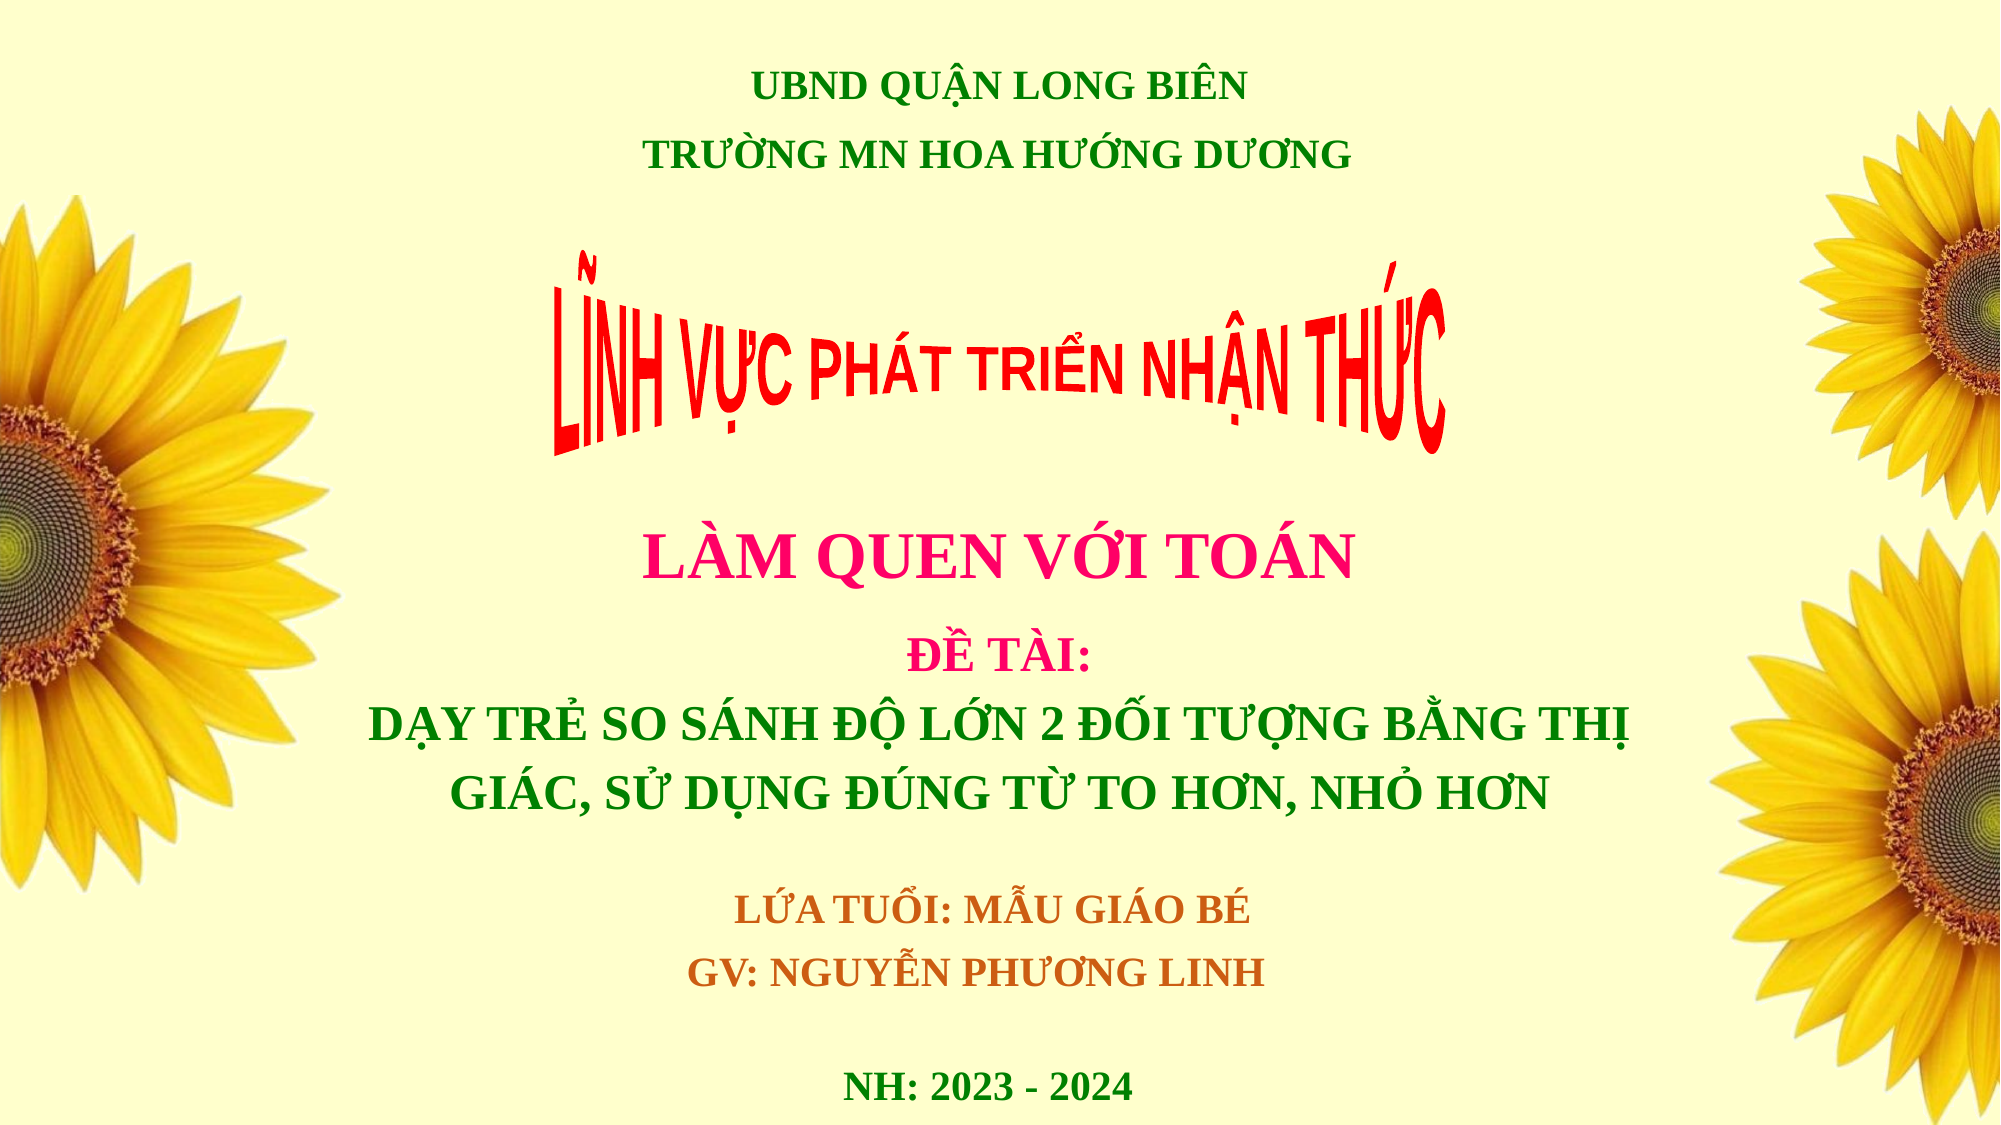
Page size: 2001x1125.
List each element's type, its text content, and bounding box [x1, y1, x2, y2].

text_box NH: 2023 - 2024 [828, 1051, 1166, 1116]
text_box GV: NGUYỄN PHƯƠNG LINH [671, 937, 1323, 1003]
text_box LÀM QUEN VỚI TOÁN ĐỀ TÀI: DẠY TRẺ SO SÁNH ĐỘ LỚN 2 ĐỐI TƯỢNG BẰNG THỊ GIÁC, SỬ DỤNG ĐÚNG TỪ TO HƠN, NHỎ HƠN [357, 464, 1654, 828]
text_box TRƯỜNG MN HOA HƯỚNG DƯƠNG [627, 119, 1373, 184]
text_box UBND QUẬN LONG BIÊN [735, 50, 1265, 115]
picture [1694, 82, 2000, 1125]
text_box LỨA TUỔI: MẪU GIÁO BÉ [719, 874, 1275, 940]
picture [0, 194, 358, 931]
